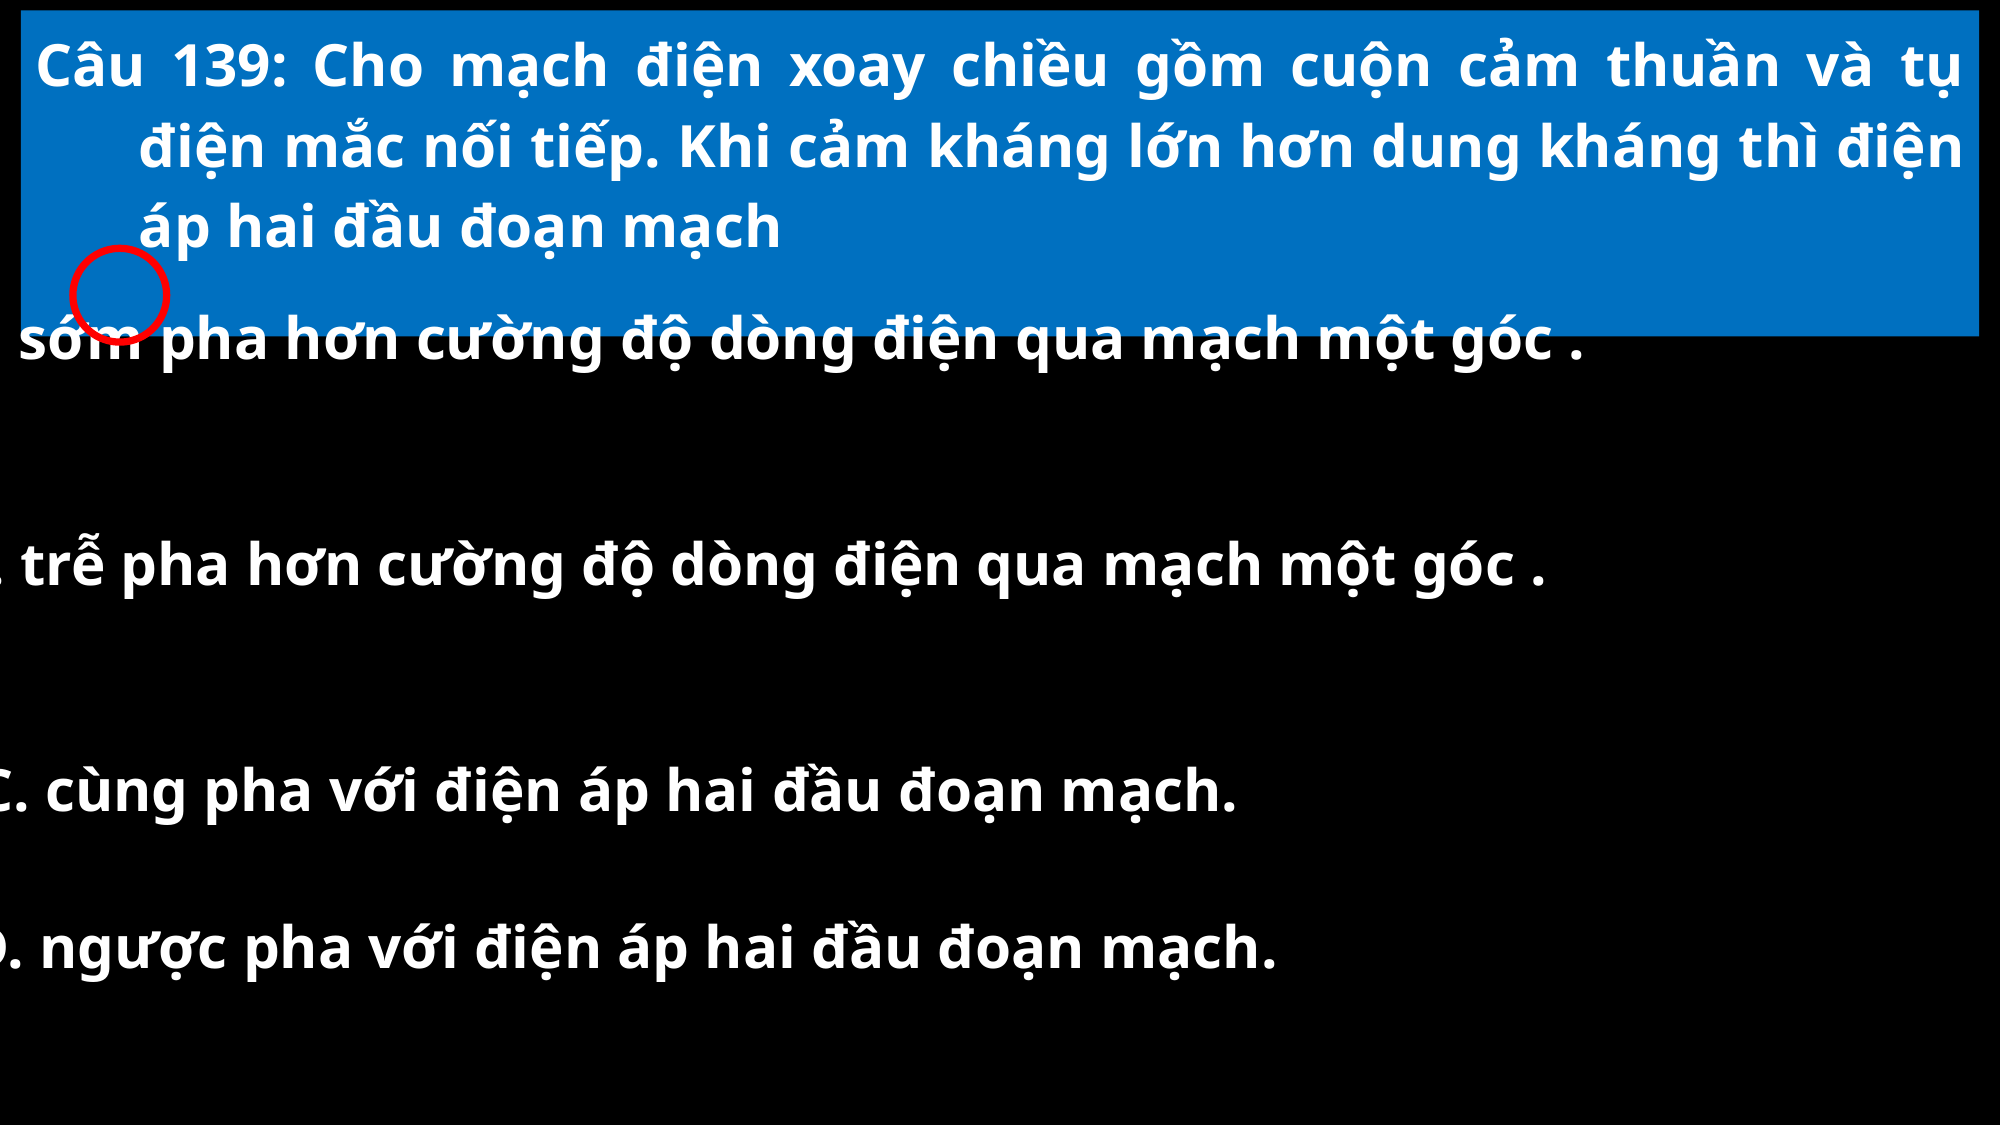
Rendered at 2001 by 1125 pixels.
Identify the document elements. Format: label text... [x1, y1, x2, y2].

text_box [71, 247, 168, 344]
text_box C. cùng pha với điện áp hai đầu đoạn mạch. [0, 711, 1254, 901]
text_box Câu 139: Cho mạch điện xoay chiều gồm cuộn cảm thuần và tụ điện mắc nối tiếp. Khi cảm kháng lớn hơn dung kháng thì điện áp hai đầu đoạn mạch [20, 10, 1980, 337]
text_box D. ngược pha với điện áp hai đầu đoạn mạch. [0, 903, 1308, 988]
